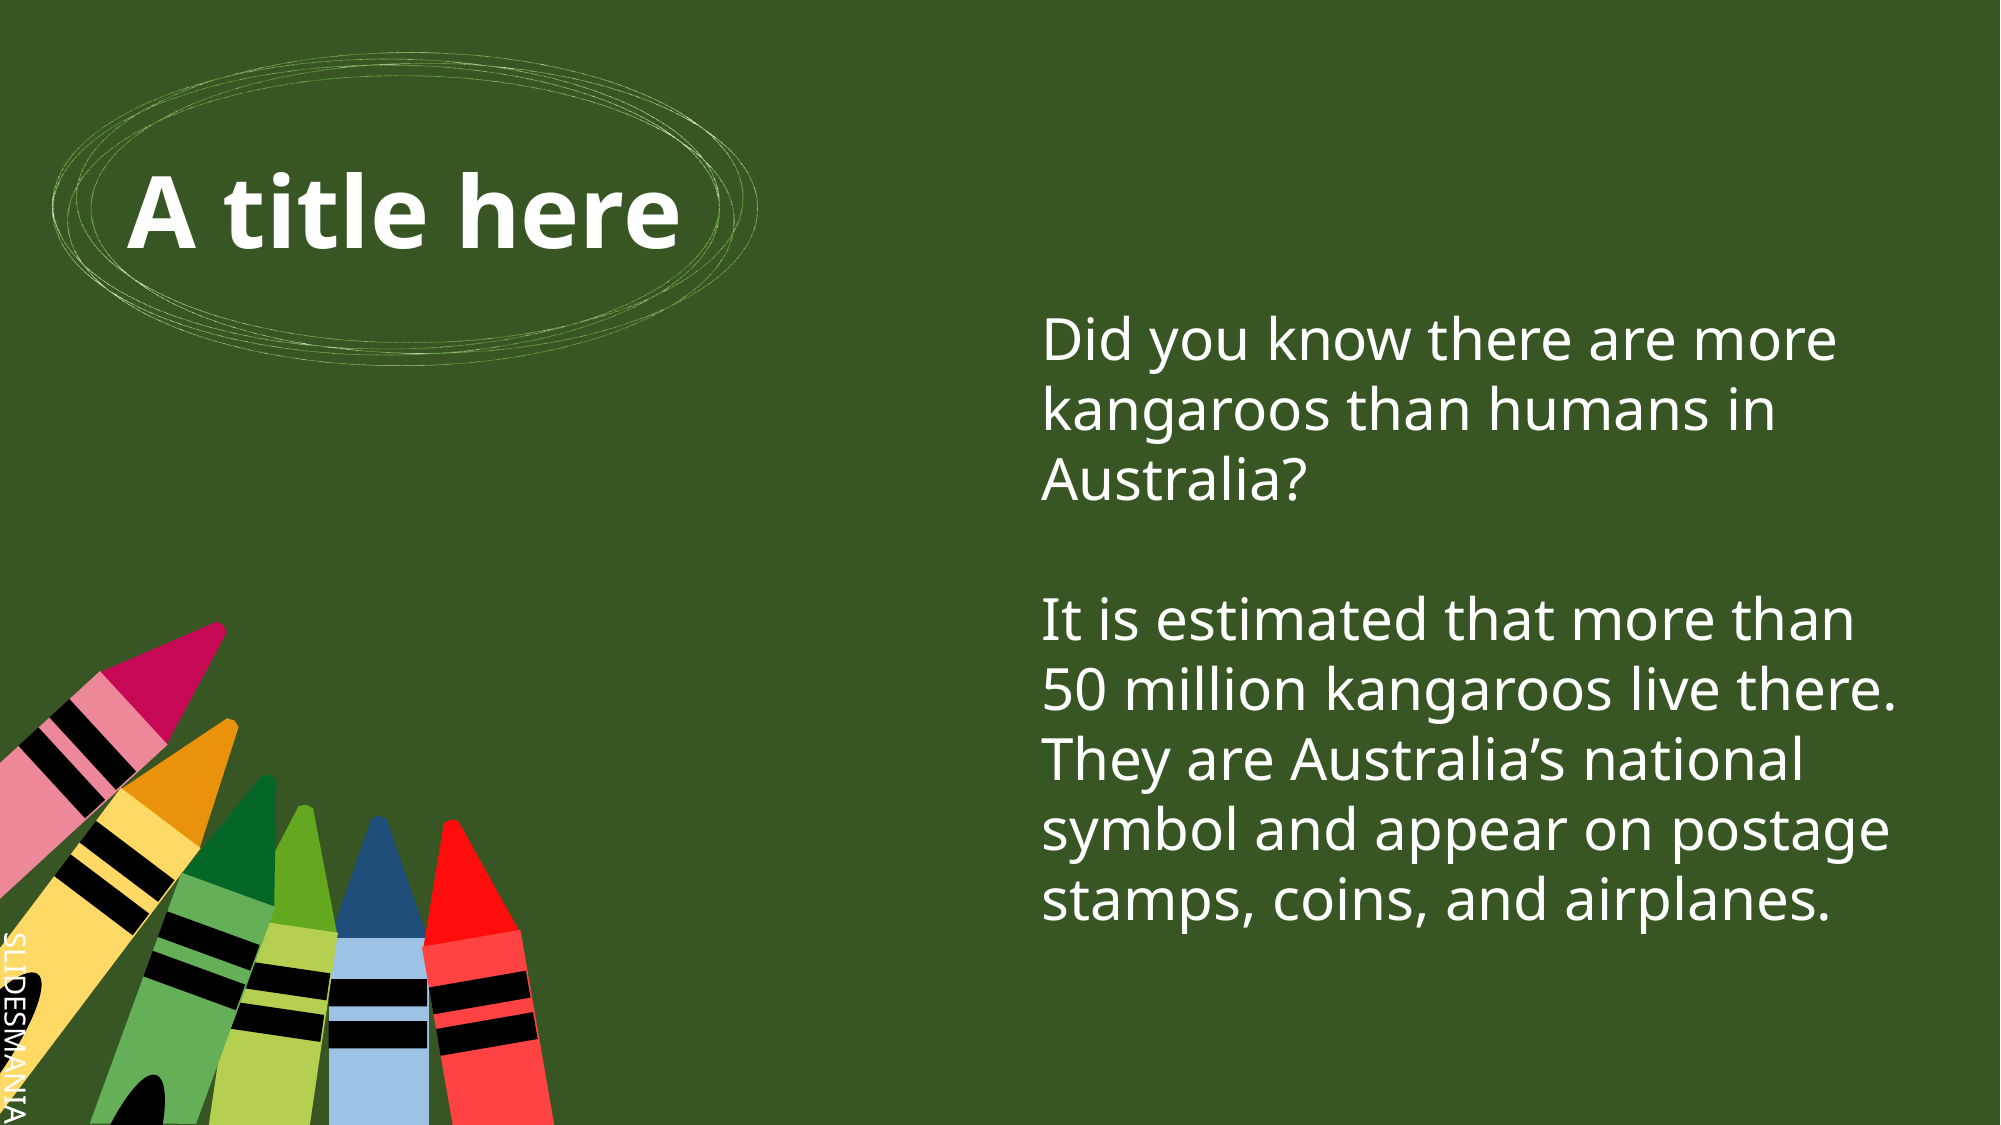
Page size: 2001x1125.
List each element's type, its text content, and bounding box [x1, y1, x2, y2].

text_box Did you know there are more kangaroos than humans in Australia? It is estimated that more than 50 million kangaroos live there. They are Australia’s national symbol and appear on postage stamps, coins, and airplanes. [1026, 294, 1932, 992]
picture [52, 52, 758, 366]
